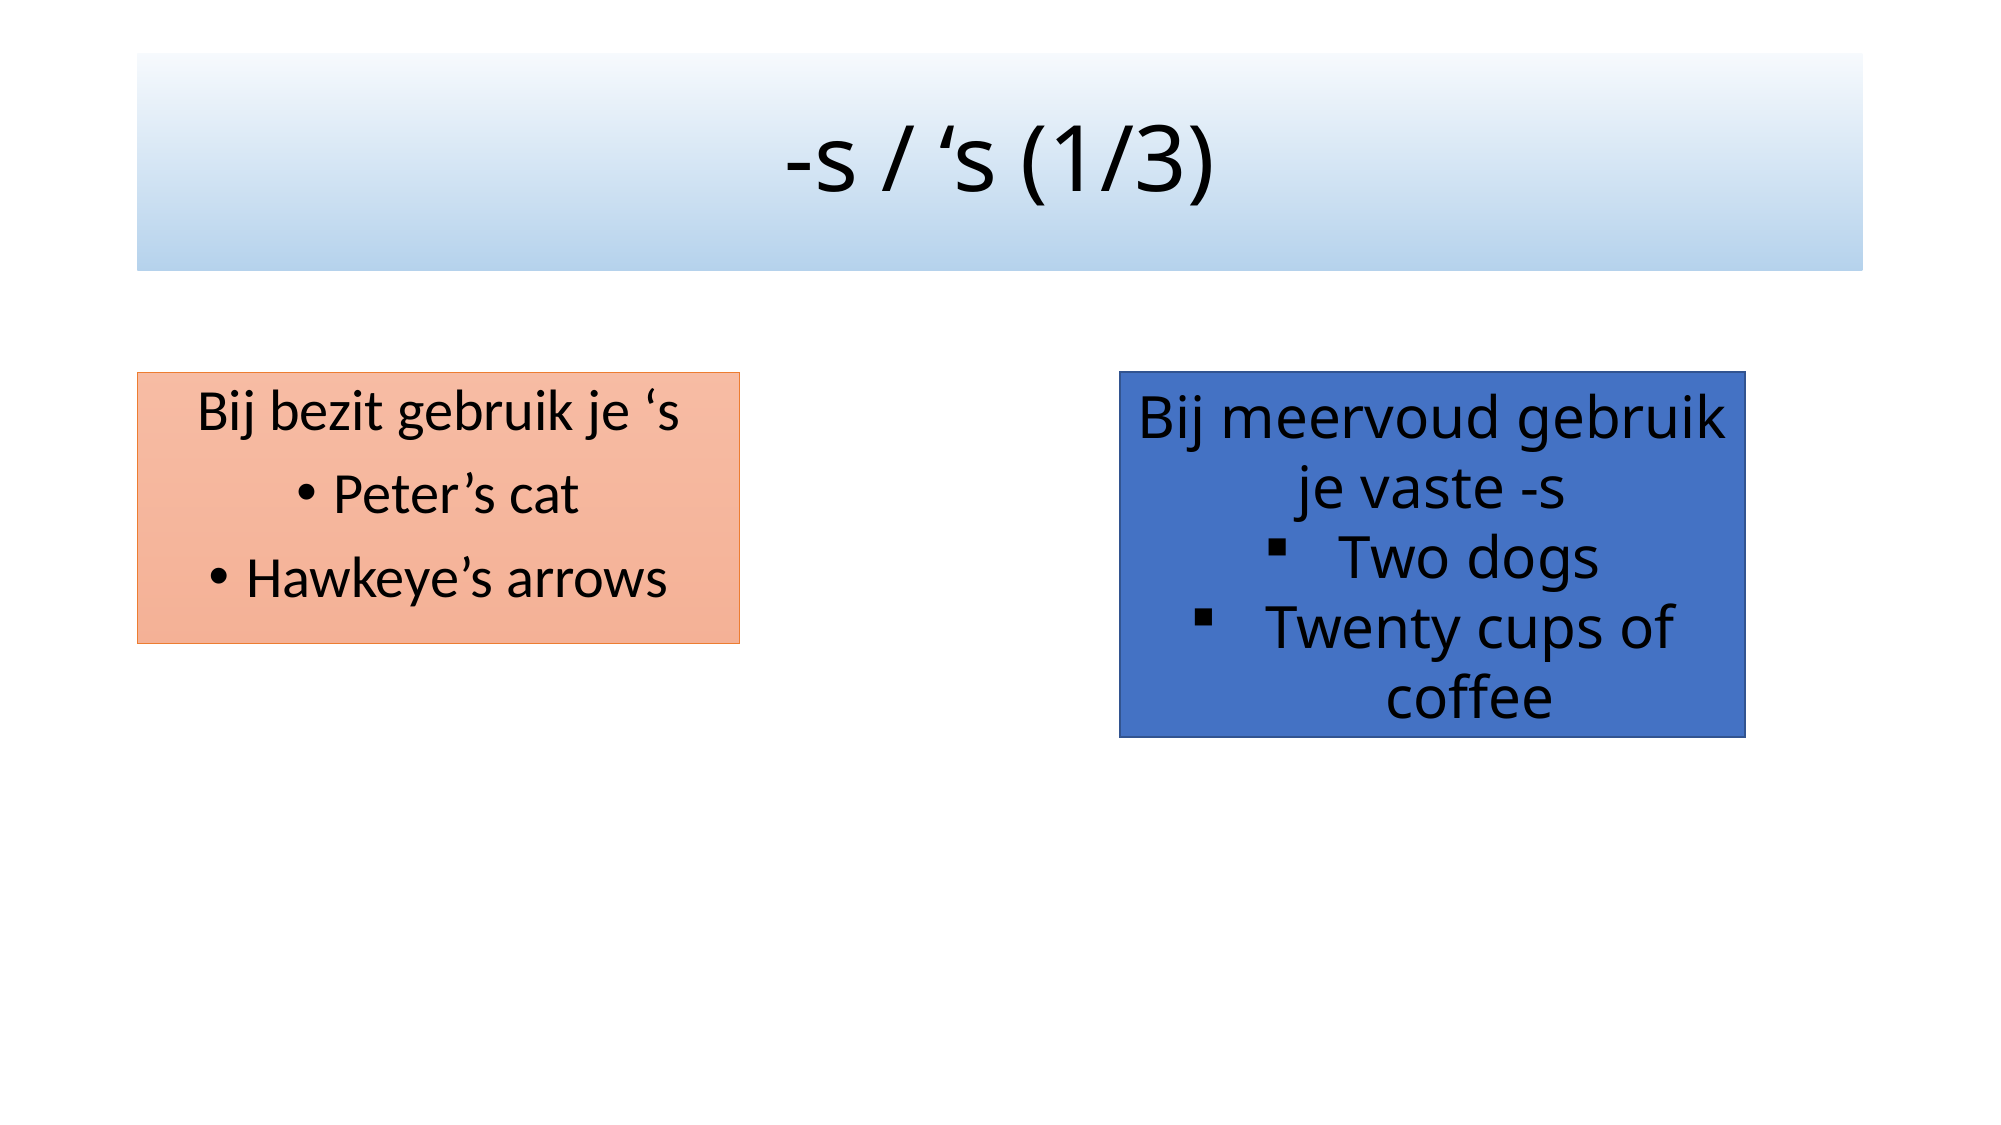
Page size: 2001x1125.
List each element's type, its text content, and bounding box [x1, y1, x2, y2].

title -s / ‘s (1/3) [137, 53, 1863, 271]
text_box Bij meervoud gebruik je vaste -s Two dogs Twenty cups of coffee [1119, 371, 1746, 738]
list Bij bezit gebruik je ‘s Peter’s cat Hawkeye’s arrows [137, 372, 740, 644]
